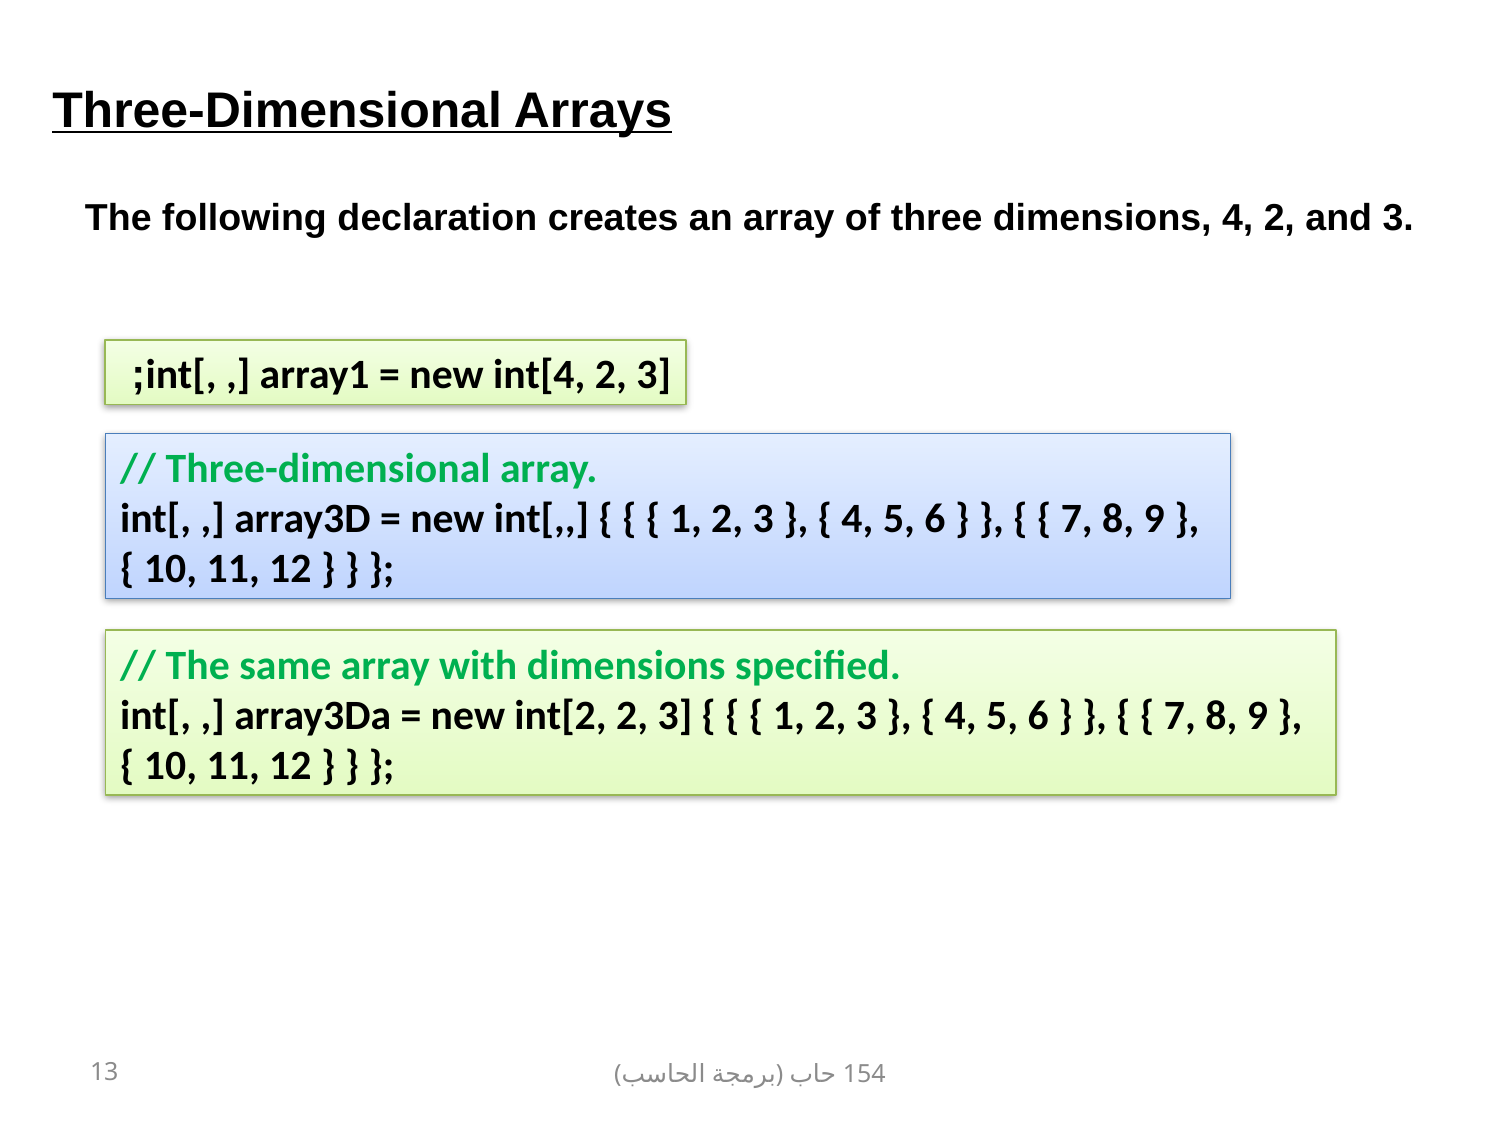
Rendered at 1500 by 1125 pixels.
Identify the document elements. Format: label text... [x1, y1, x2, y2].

text_box // Three-dimensional array. int[, ,] array3D = new int[,,] { { { 1, 2, 3 }, { 4, 5, 6 } }, { { 7, 8, 9 }, { 10, 11, 12 } } }; [105, 433, 1231, 599]
text_box Three-Dimensional Arrays [37, 70, 688, 145]
text_box The following declaration creates an array of three dimensions, 4, 2, and 3. [70, 185, 1442, 246]
text_box // The same array with dimensions specified. int[, ,] array3Da = new int[2, 2, 3] { { { 1, 2, 3 }, { 4, 5, 6 } }, { { 7, 8, 9 }, { 10, 11, 12 } } }; [105, 629, 1337, 796]
footer 154 حاب (برمجة الحاسب) [512, 1042, 988, 1103]
text_box int[, ,] array1 = new int[4, 2, 3]; [104, 339, 687, 405]
slide_number 13 [75, 1042, 425, 1103]
